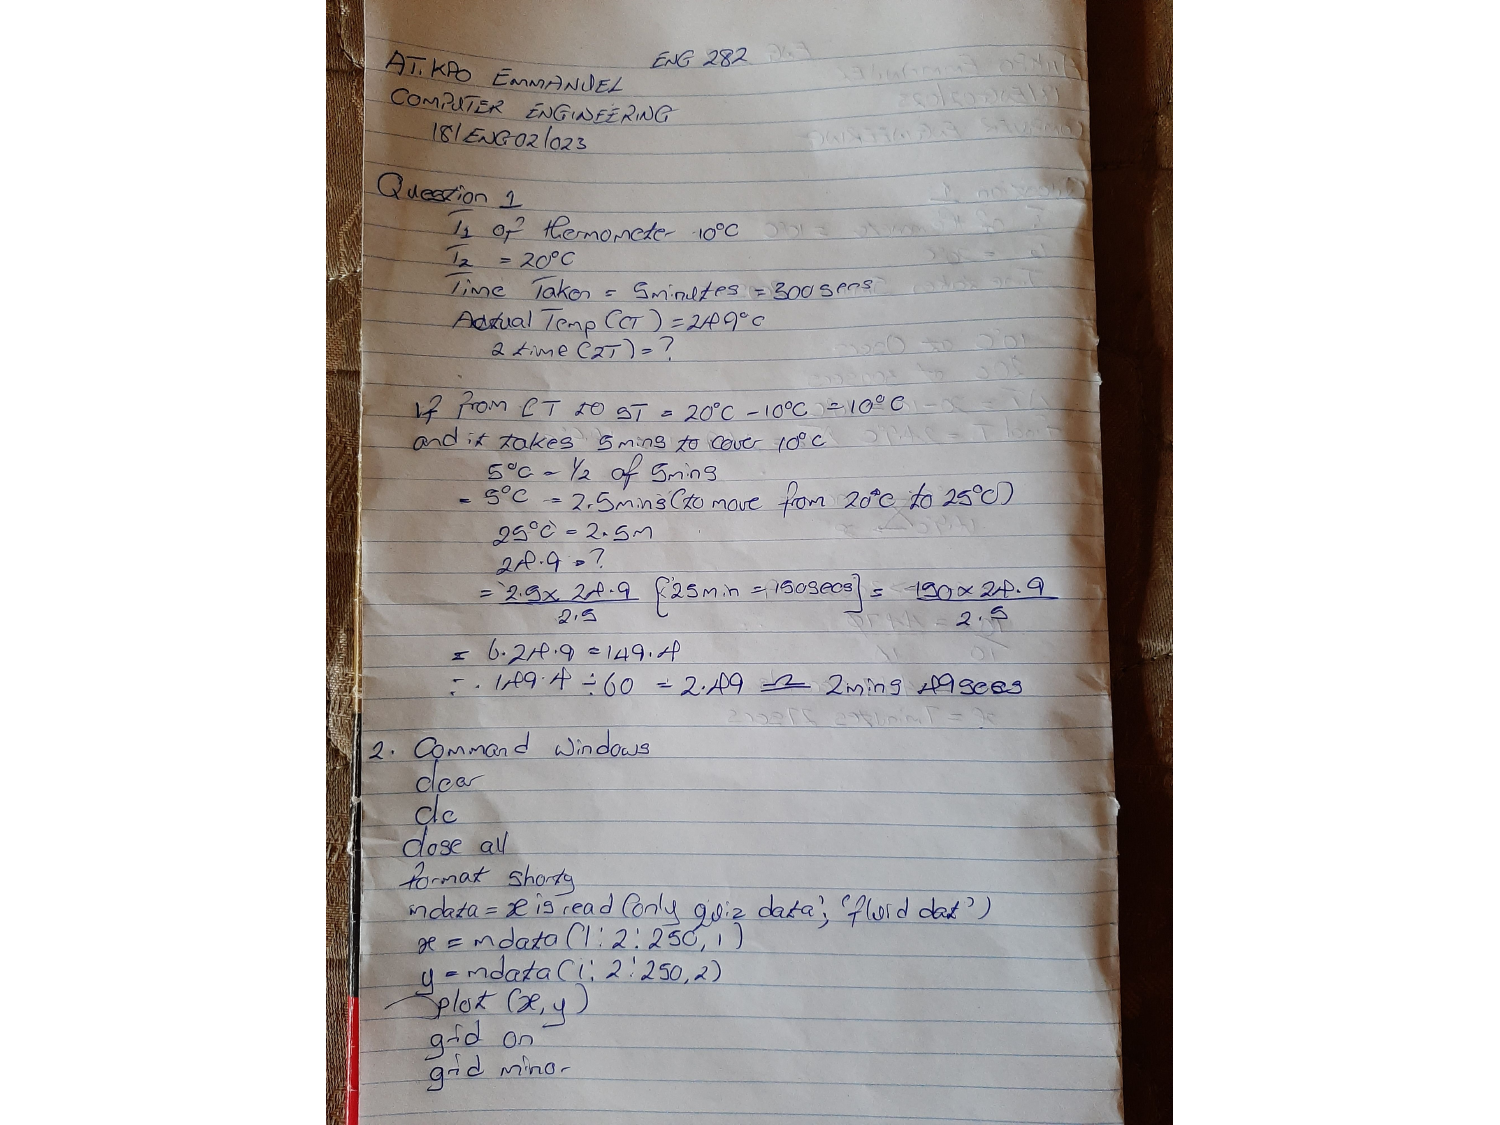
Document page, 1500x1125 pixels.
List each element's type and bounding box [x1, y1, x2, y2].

picture [326, 0, 1173, 1125]
